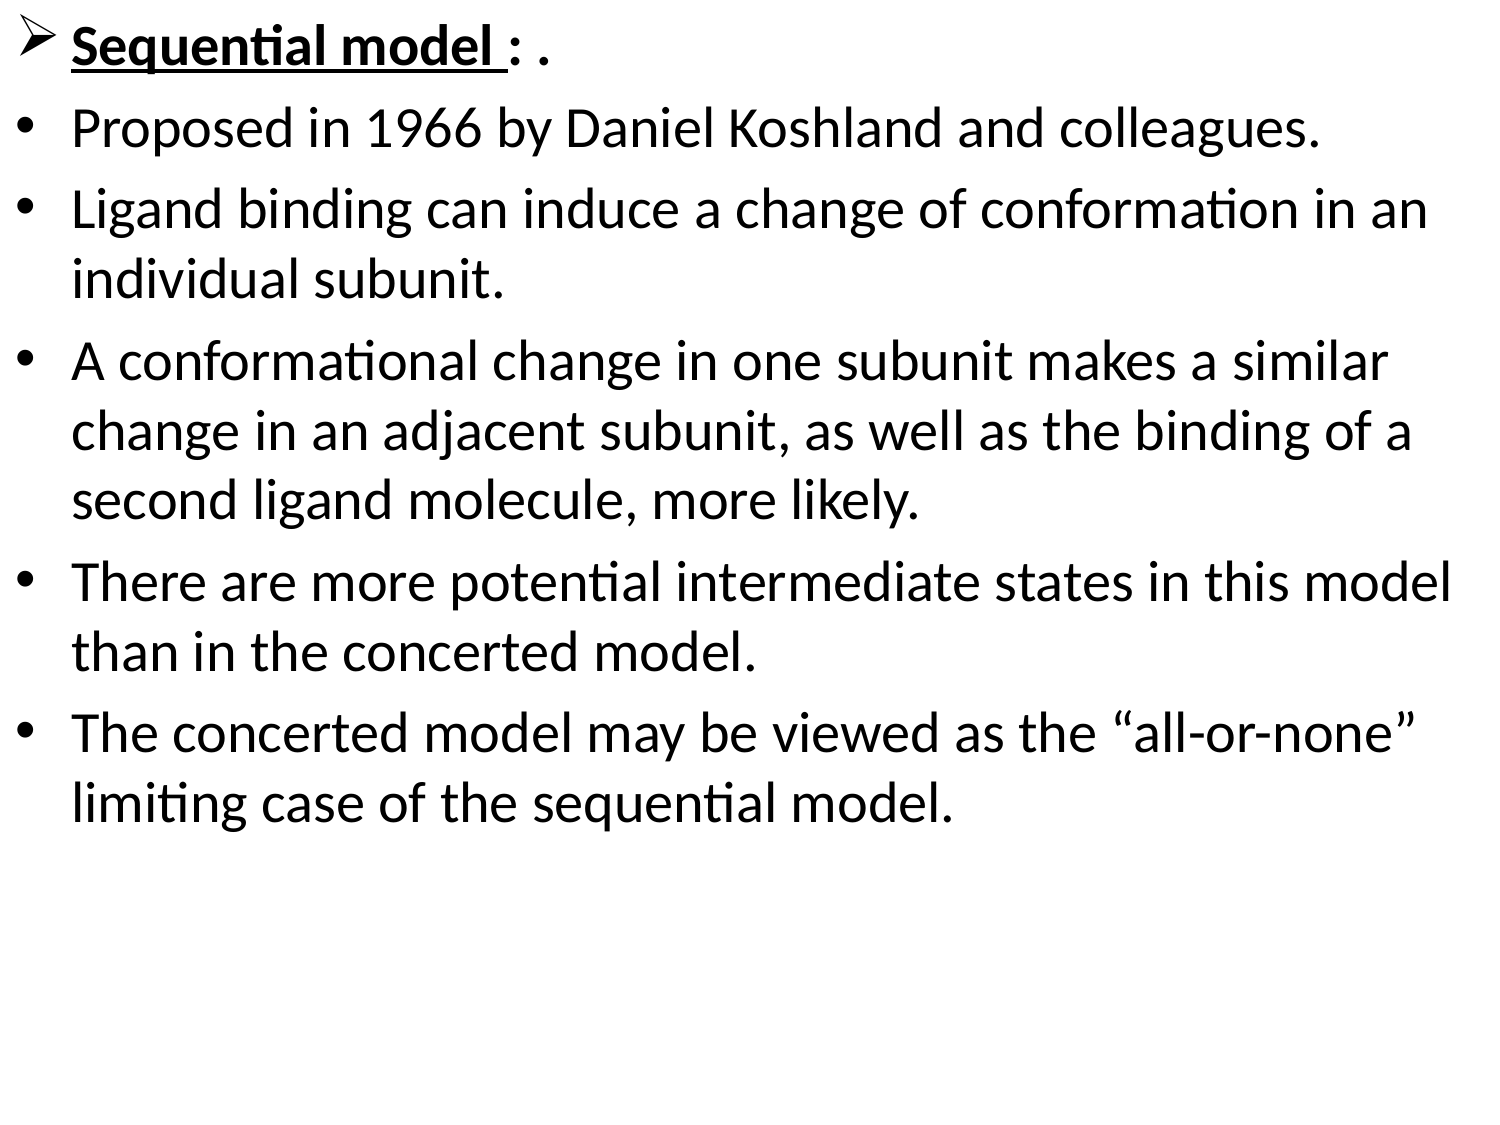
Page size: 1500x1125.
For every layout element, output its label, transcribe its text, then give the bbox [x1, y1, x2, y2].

list Sequential model : . Proposed in 1966 by Daniel Koshland and colleagues. Ligand binding can induce a change of conformation in an individual subunit. A conformational change in one subunit makes a similar change in an adjacent subunit, as well as the binding of a second ligand molecule, more likely. There are more potential intermediate states in this model than in the concerted model. The concerted model may be viewed as the “all-or-none” limiting case of the sequential model. [0, 0, 1500, 1125]
